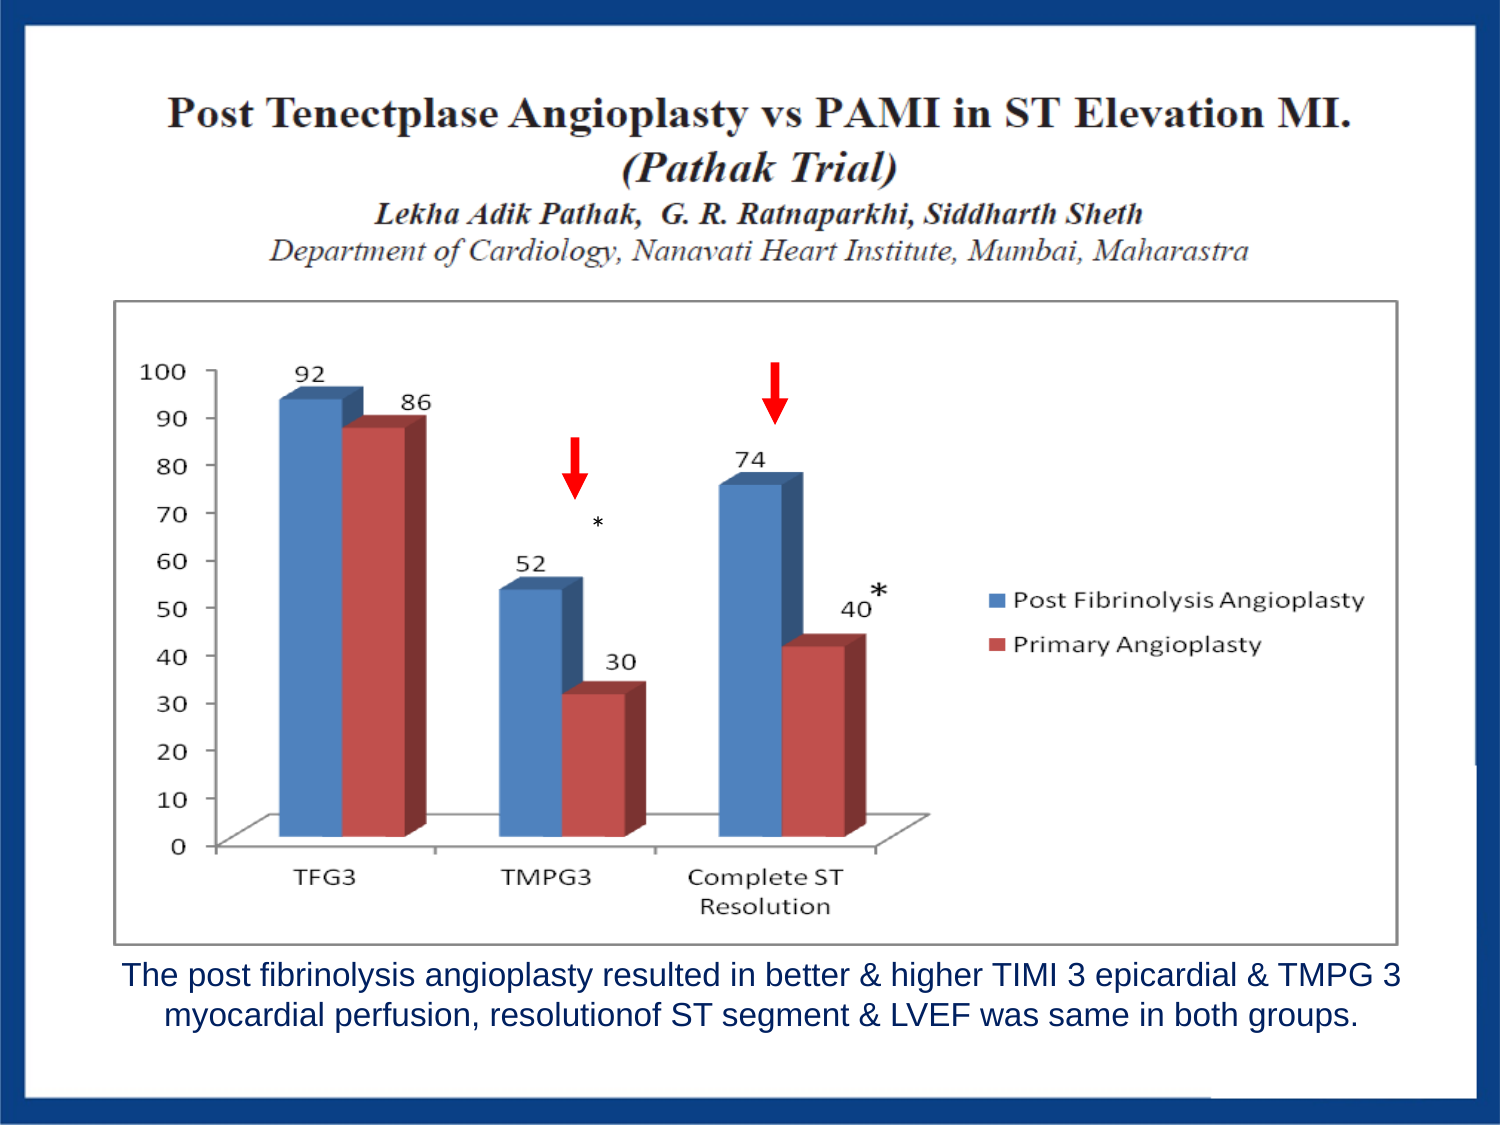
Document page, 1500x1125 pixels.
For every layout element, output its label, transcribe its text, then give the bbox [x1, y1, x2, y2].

picture [0, 0, 1500, 1125]
text_box The post fibrinolysis angioplasty resulted in better & higher TIMI 3 epicardial & TMPG 3 myocardial perfusion, resolutionof ST segment & LVEF was same in both groups. [75, 946, 1450, 1041]
